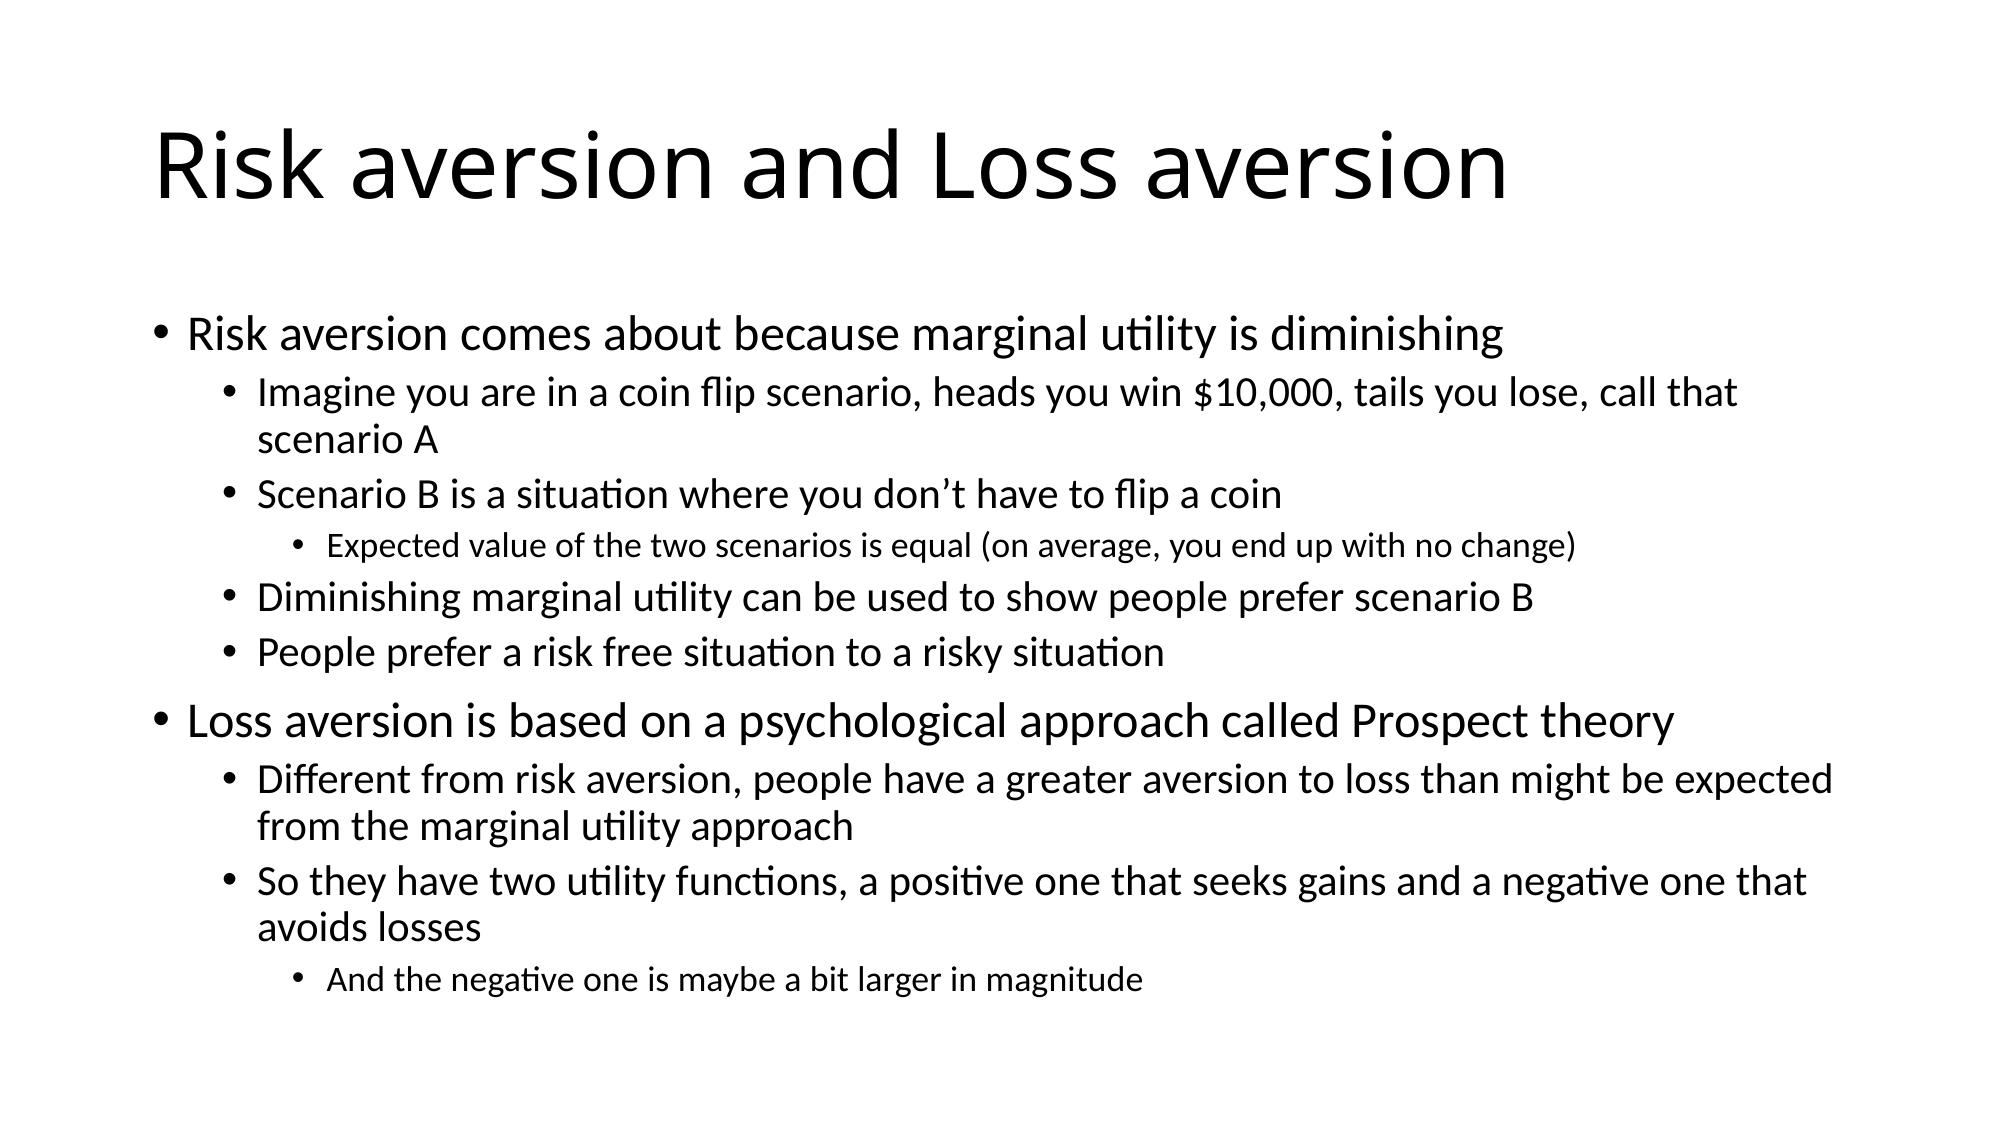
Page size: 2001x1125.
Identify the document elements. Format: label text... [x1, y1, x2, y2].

title Risk aversion and Loss aversion [137, 59, 1863, 278]
list Risk aversion comes about because marginal utility is diminishing Imagine you are in a coin flip scenario, heads you win $10,000, tails you lose, call that scenario A Scenario B is a situation where you don’t have to flip a coin Expected value of the two scenarios is equal (on average, you end up with no change) Diminishing marginal utility can be used to show people prefer scenario B People prefer a risk free situation to a risky situation Loss aversion is based on a psychological approach called Prospect theory Different from risk aversion, people have a greater aversion to loss than might be expected from the marginal utility approach So they have two utility functions, a positive one that seeks gains and a negative one that avoids losses And the negative one is maybe a bit larger in magnitude [137, 299, 1863, 1014]
